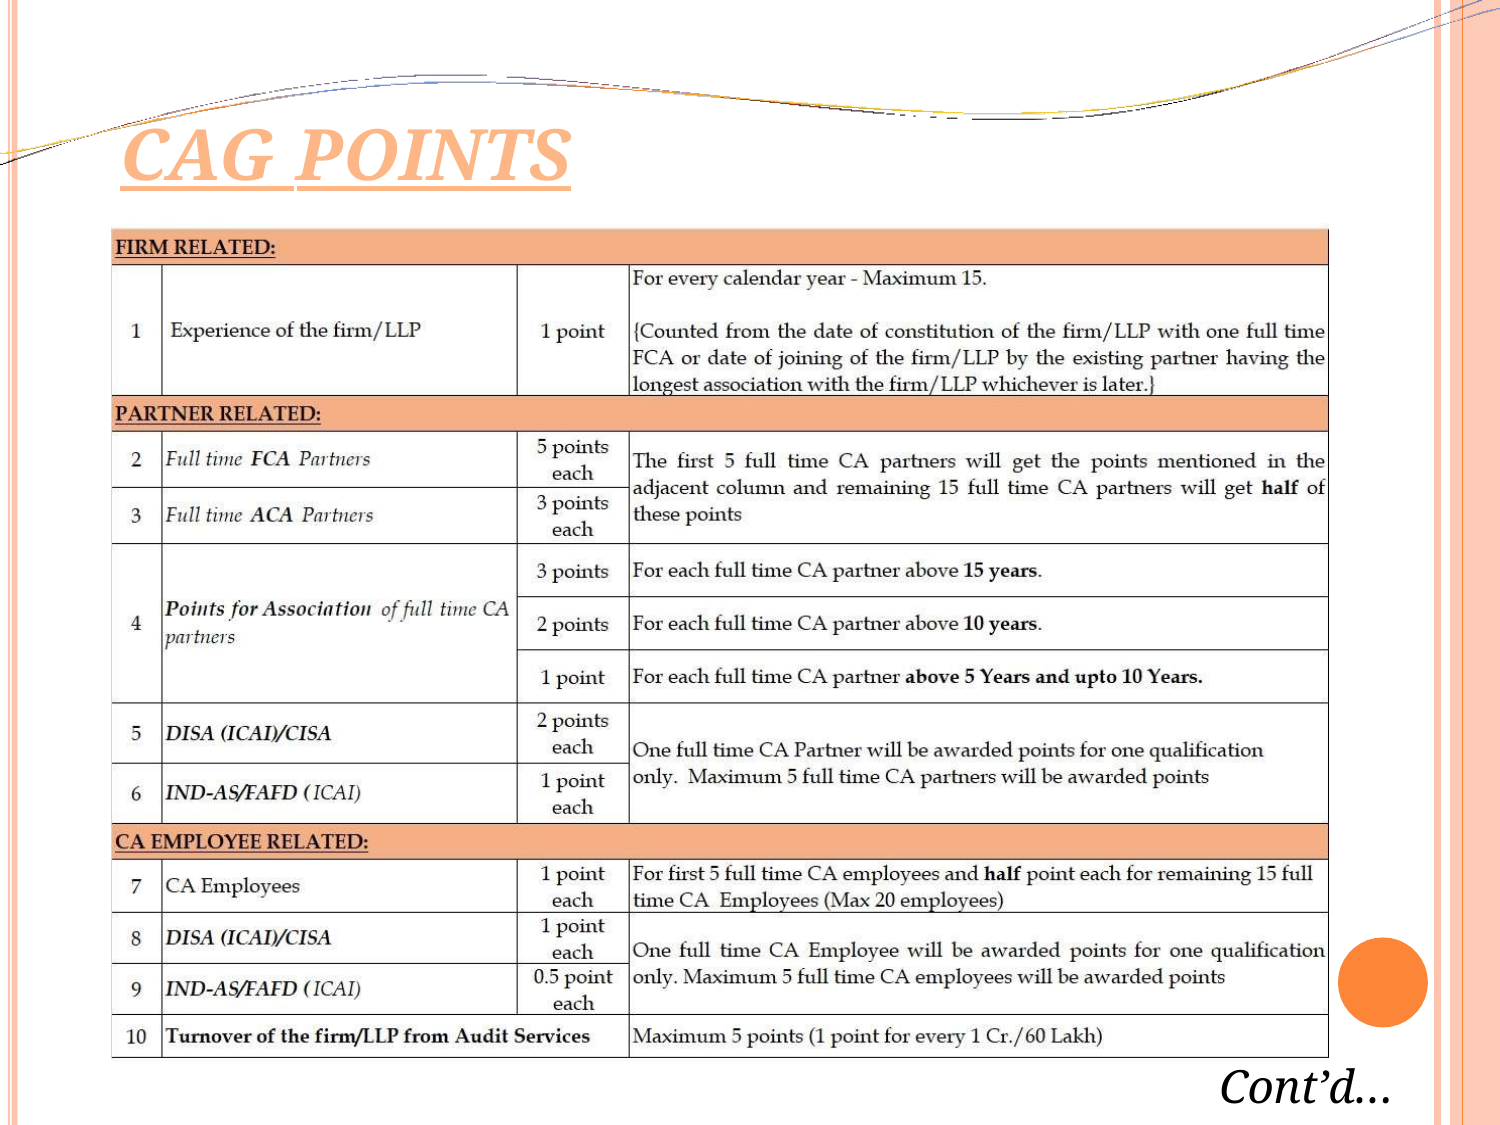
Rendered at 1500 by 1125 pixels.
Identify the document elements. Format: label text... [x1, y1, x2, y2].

text_box Cont’d… [1217, 1055, 1396, 1113]
title CAG Points Criteria [118, 107, 837, 206]
picture [110, 207, 1330, 1063]
picture [0, 0, 1500, 165]
